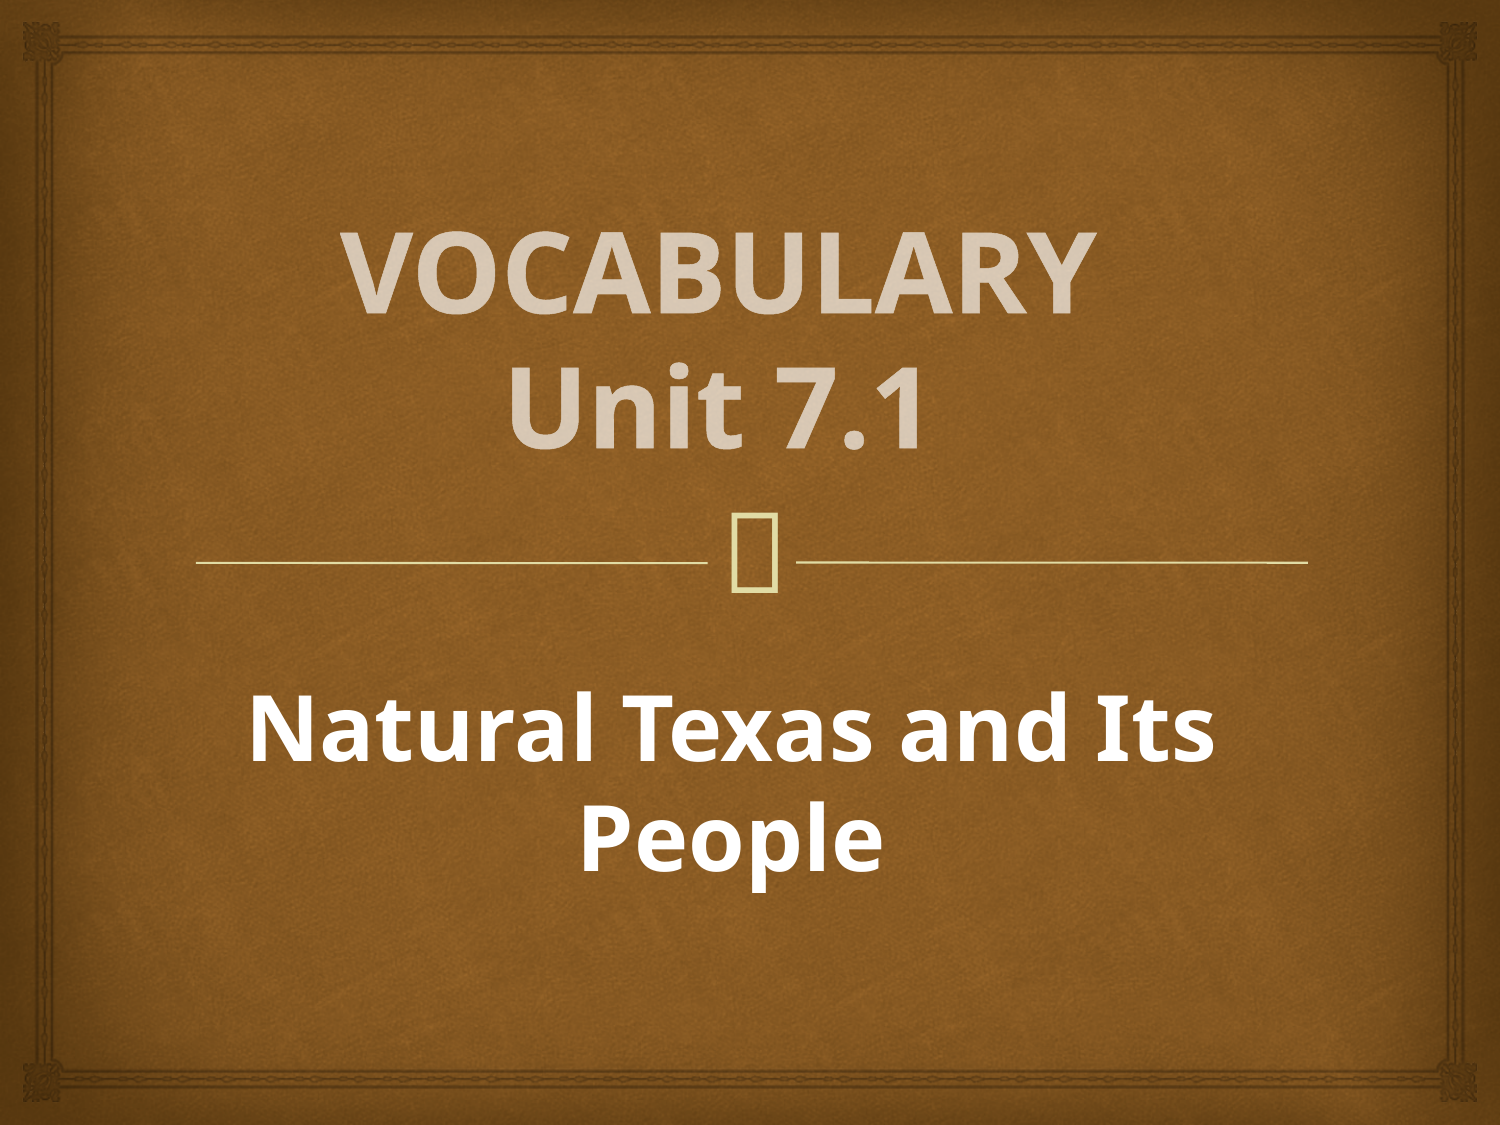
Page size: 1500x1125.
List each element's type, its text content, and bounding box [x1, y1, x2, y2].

title VOCABULARY Unit 7.1 [62, 99, 1375, 479]
text_box Natural Texas and Its People [75, 662, 1388, 1008]
picture [0, 0, 1500, 1125]
